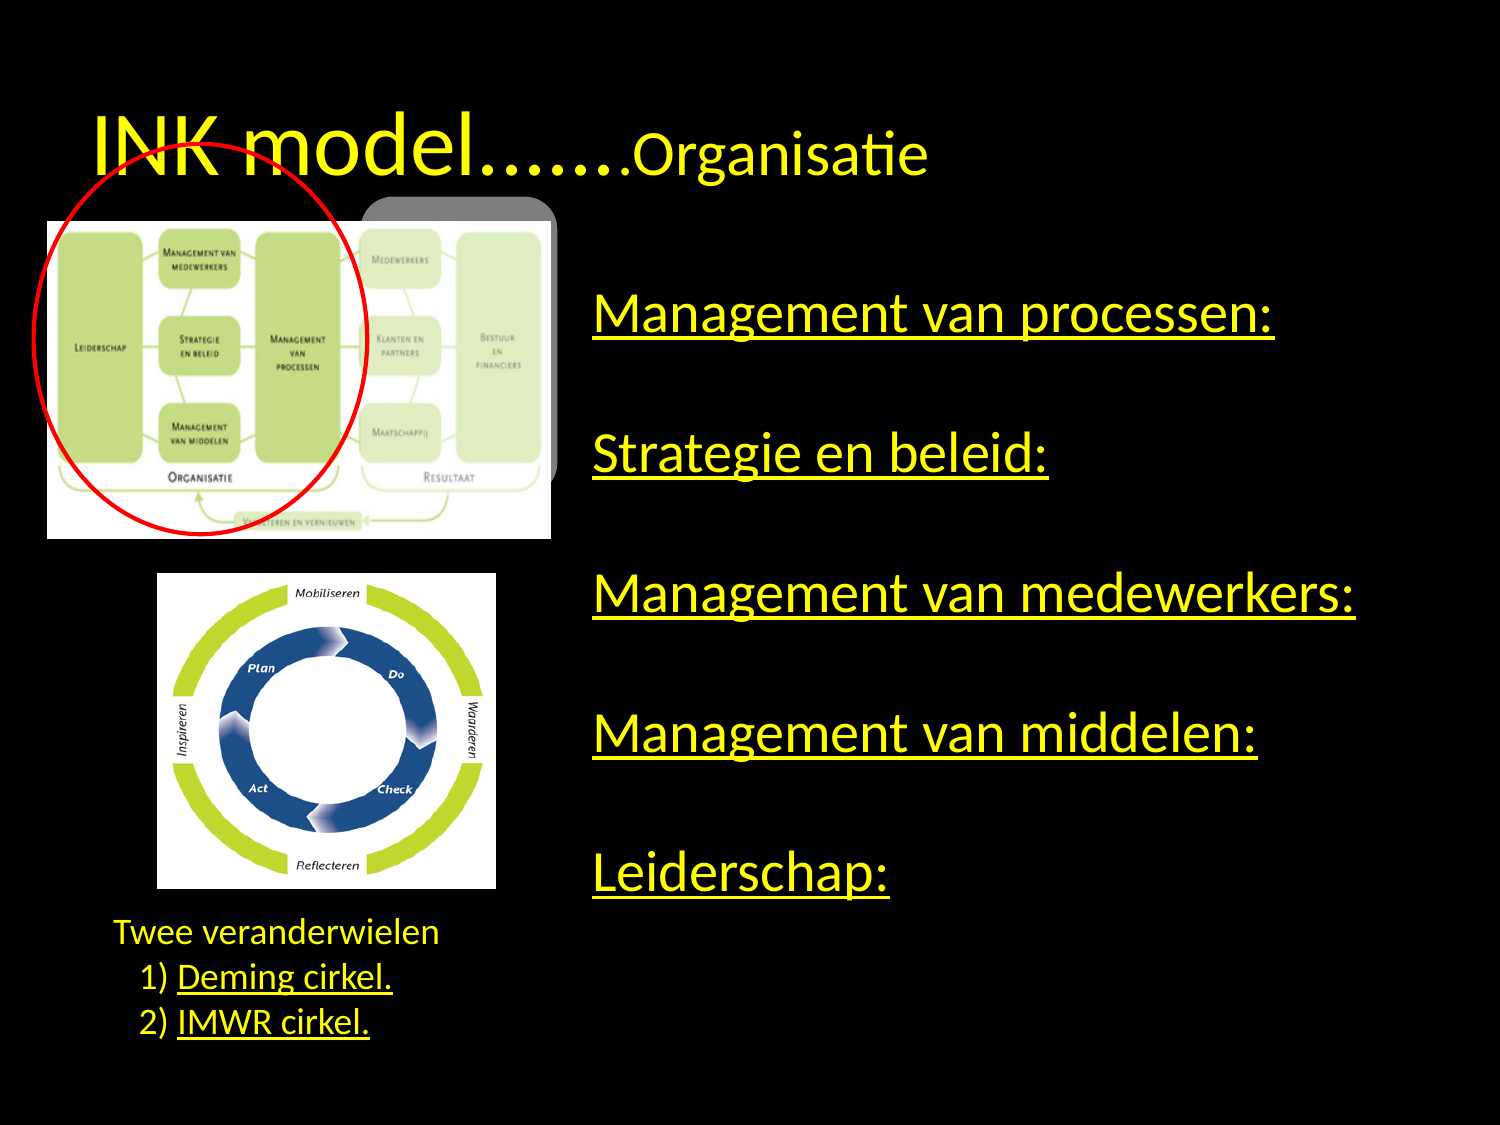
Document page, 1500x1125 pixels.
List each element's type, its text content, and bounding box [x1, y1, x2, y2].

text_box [33, 143, 558, 539]
text_box Twee veranderwielen 1) Deming cirkel. 2) IMWR cirkel. [98, 899, 456, 1050]
picture [157, 572, 496, 889]
text_box Management van processen: Strategie en beleid: Management van medewerkers: Management van middelen: Leiderschap: [577, 266, 1372, 911]
title INK model.......Organisatie [75, 45, 1425, 233]
